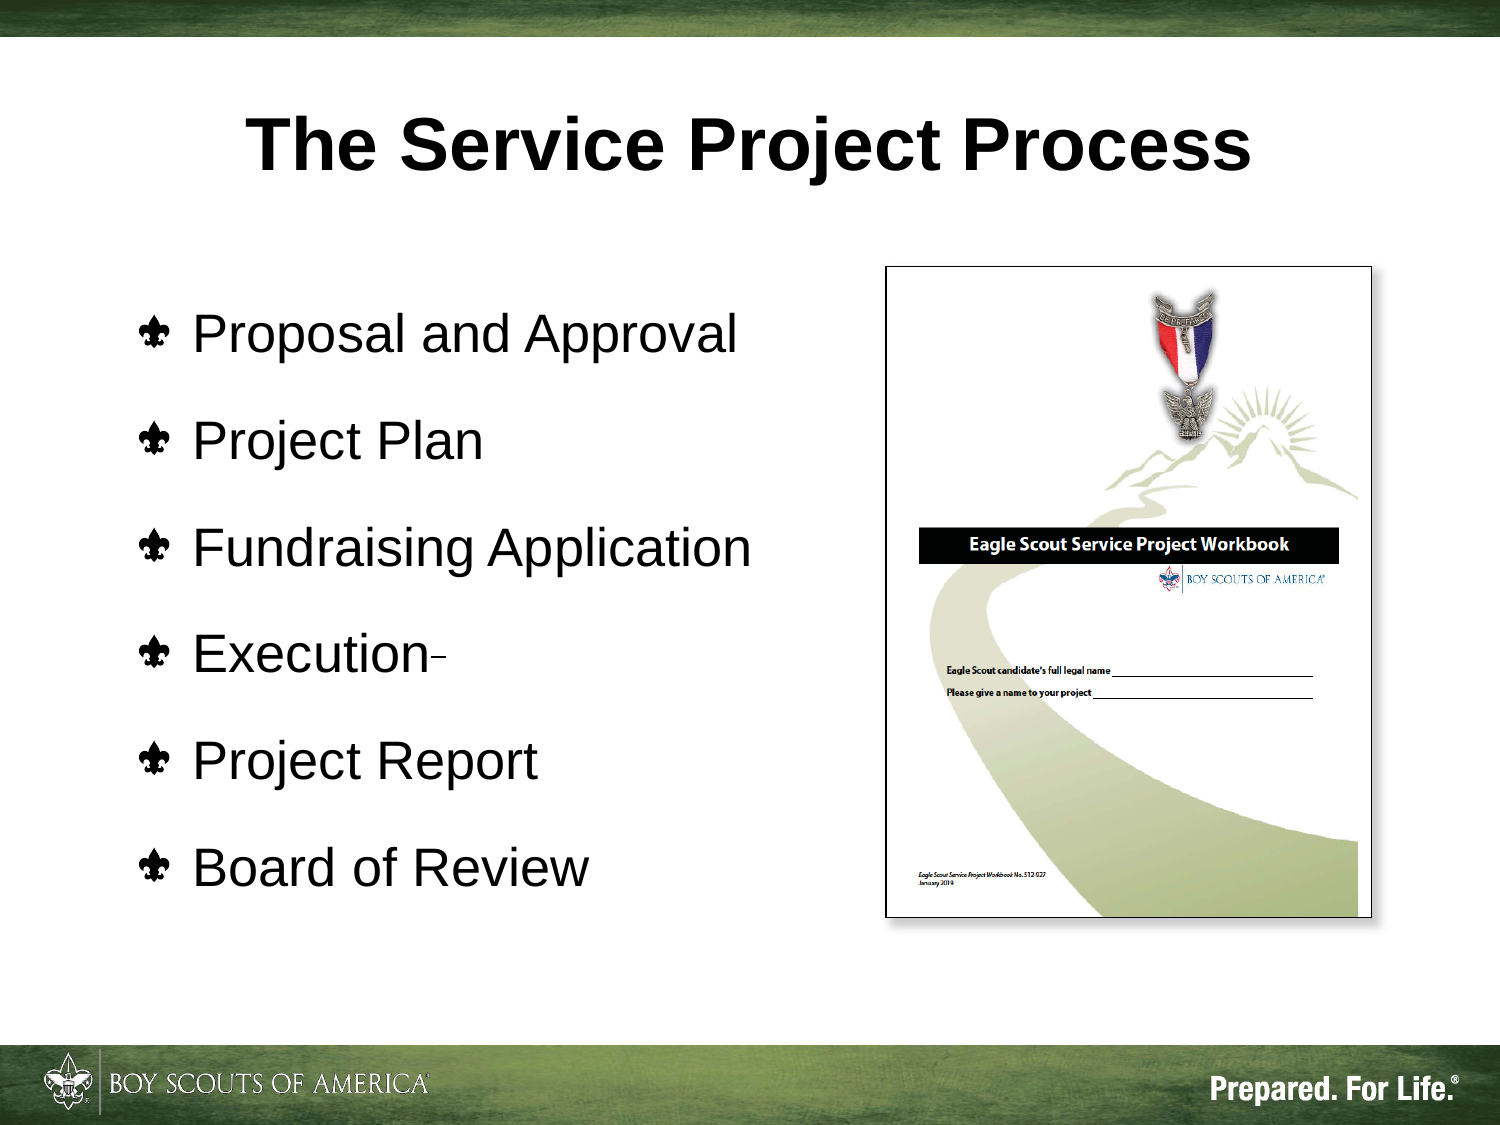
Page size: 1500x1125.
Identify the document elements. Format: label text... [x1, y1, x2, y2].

picture [136, 525, 173, 564]
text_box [886, 266, 1371, 918]
title The Service Project Process [75, 46, 1425, 235]
picture [136, 418, 173, 457]
picture [136, 845, 173, 884]
picture [136, 312, 173, 350]
picture [0, 0, 1500, 37]
picture [136, 738, 173, 777]
list Proposal and Approval Project Plan Fundraising Application Execution Project Report Board of Review [121, 291, 818, 917]
picture [0, 1045, 1500, 1125]
picture [136, 632, 173, 670]
